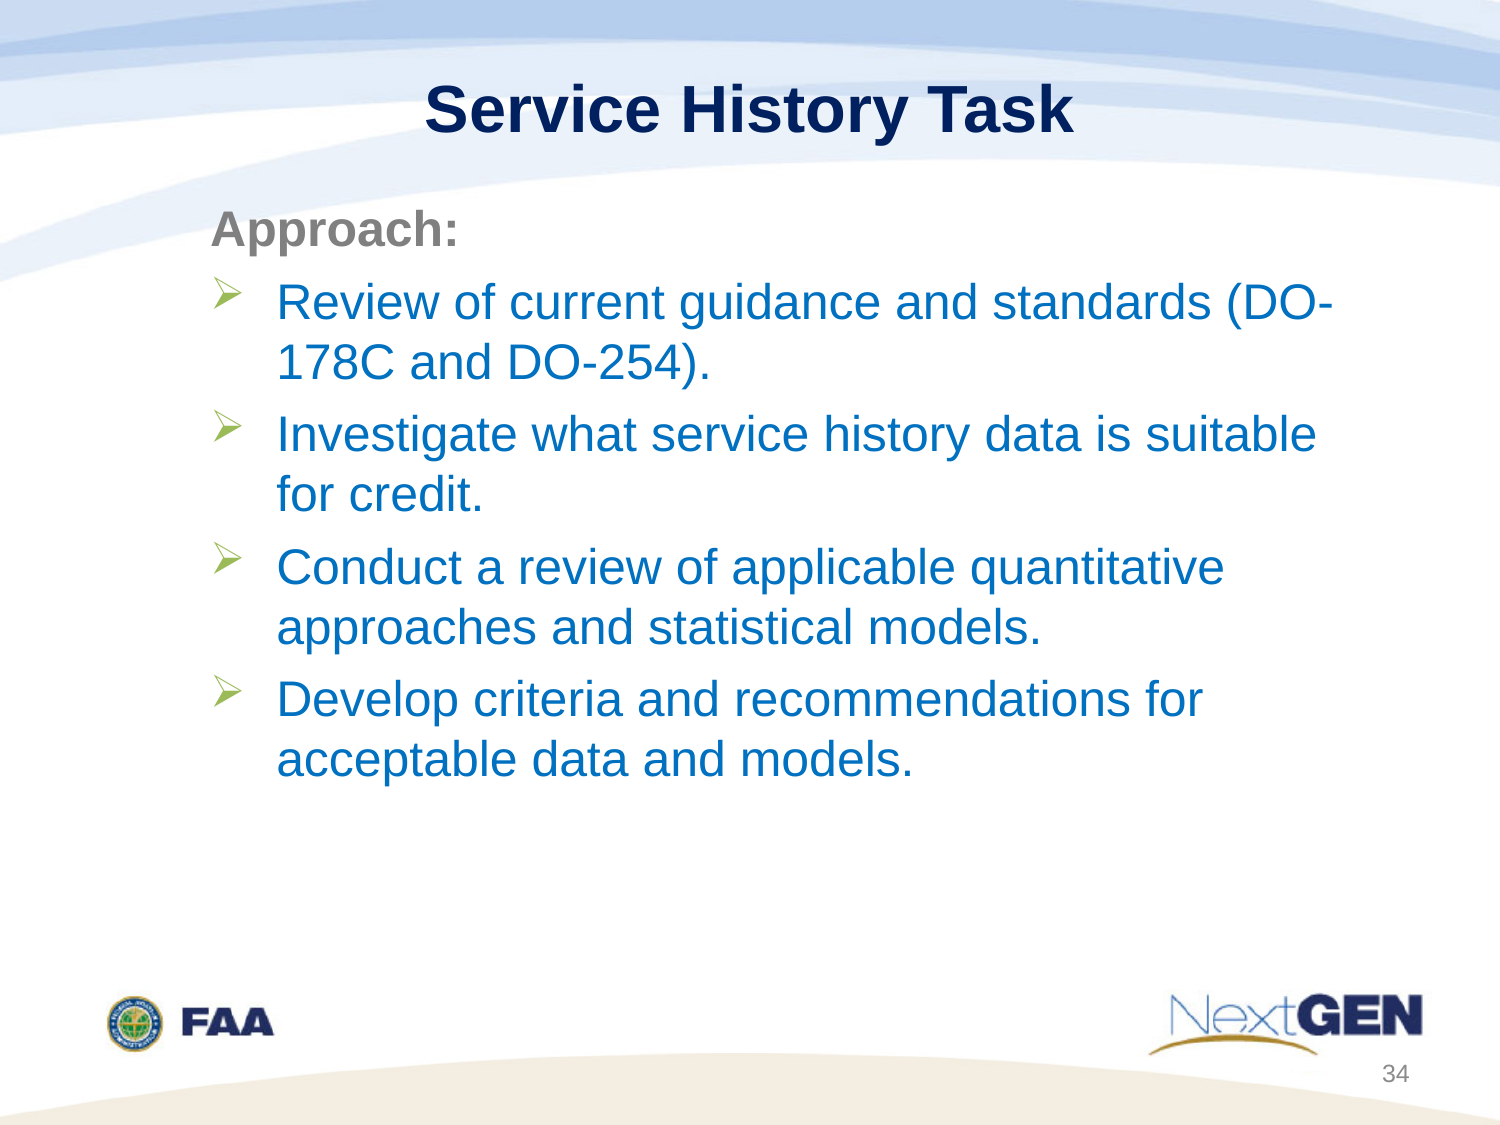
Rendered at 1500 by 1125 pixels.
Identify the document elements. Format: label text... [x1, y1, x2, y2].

picture [0, 0, 1500, 1125]
slide_number 34 [1074, 1042, 1425, 1103]
title Service History Task [75, 12, 1425, 200]
list Approach: Review of current guidance and standards (DO-178C and DO-254). Investigate what service history data is suitable for credit. Conduct a review of applicable quantitative approaches and statistical models. Develop criteria and recommendations for acceptable data and models. [195, 189, 1399, 932]
